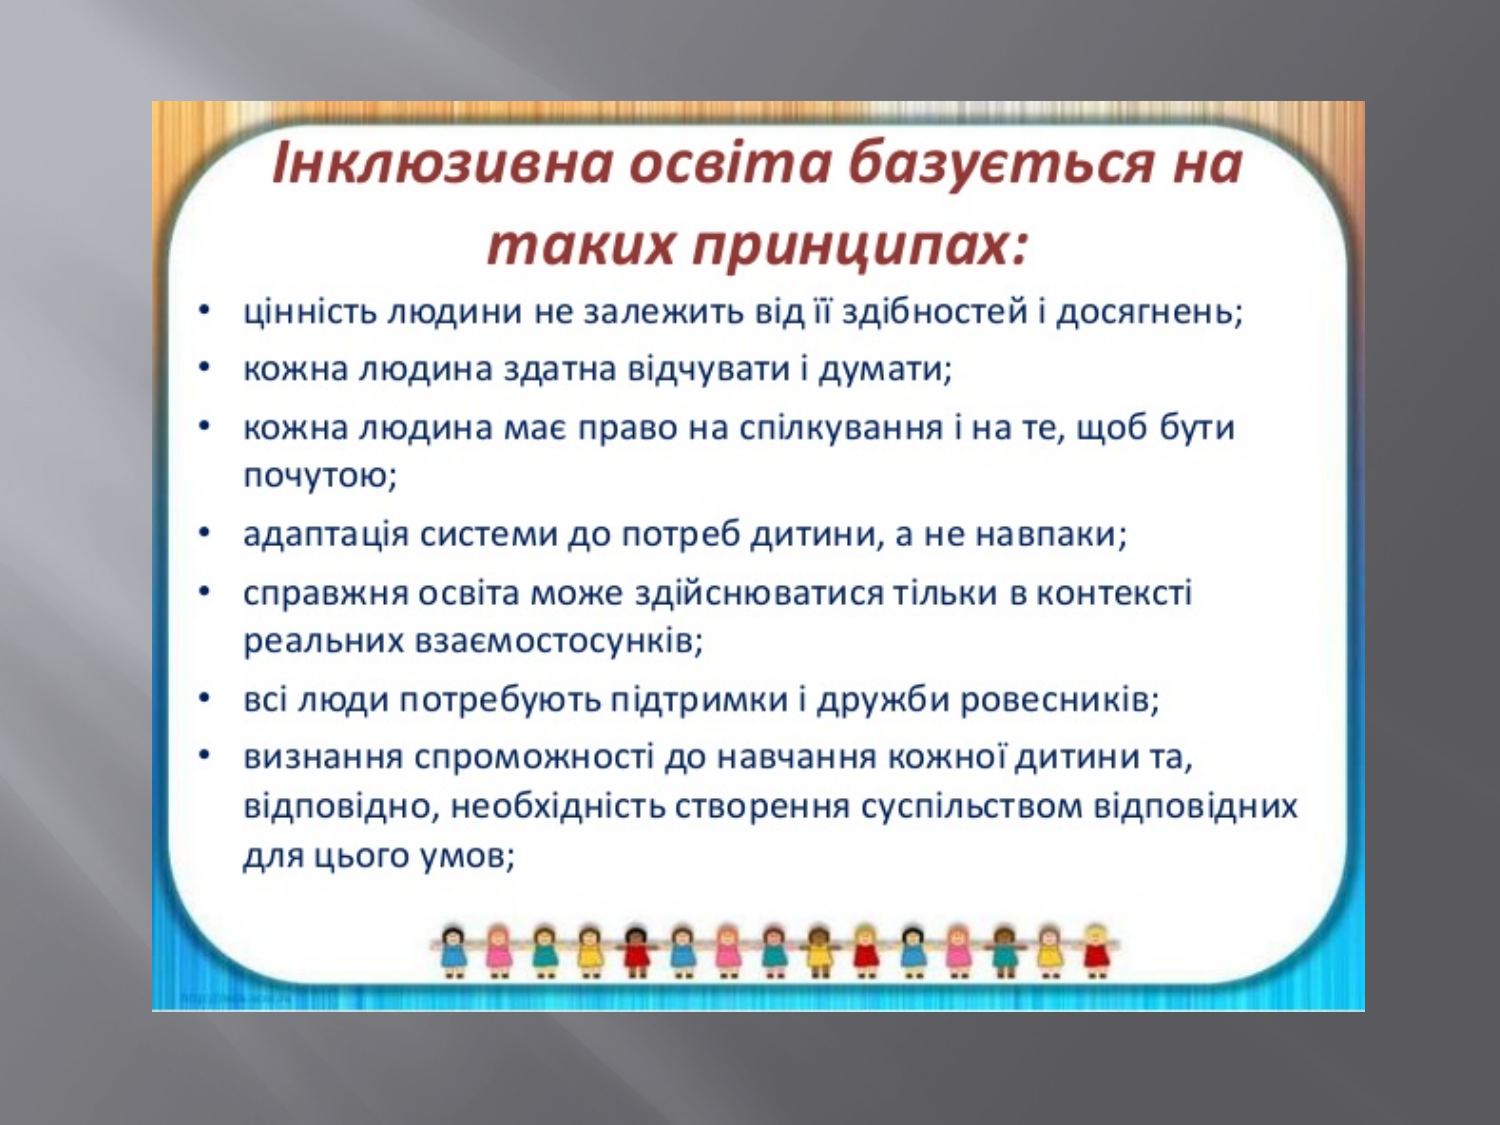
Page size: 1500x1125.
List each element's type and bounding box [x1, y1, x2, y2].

picture [151, 101, 1365, 1012]
